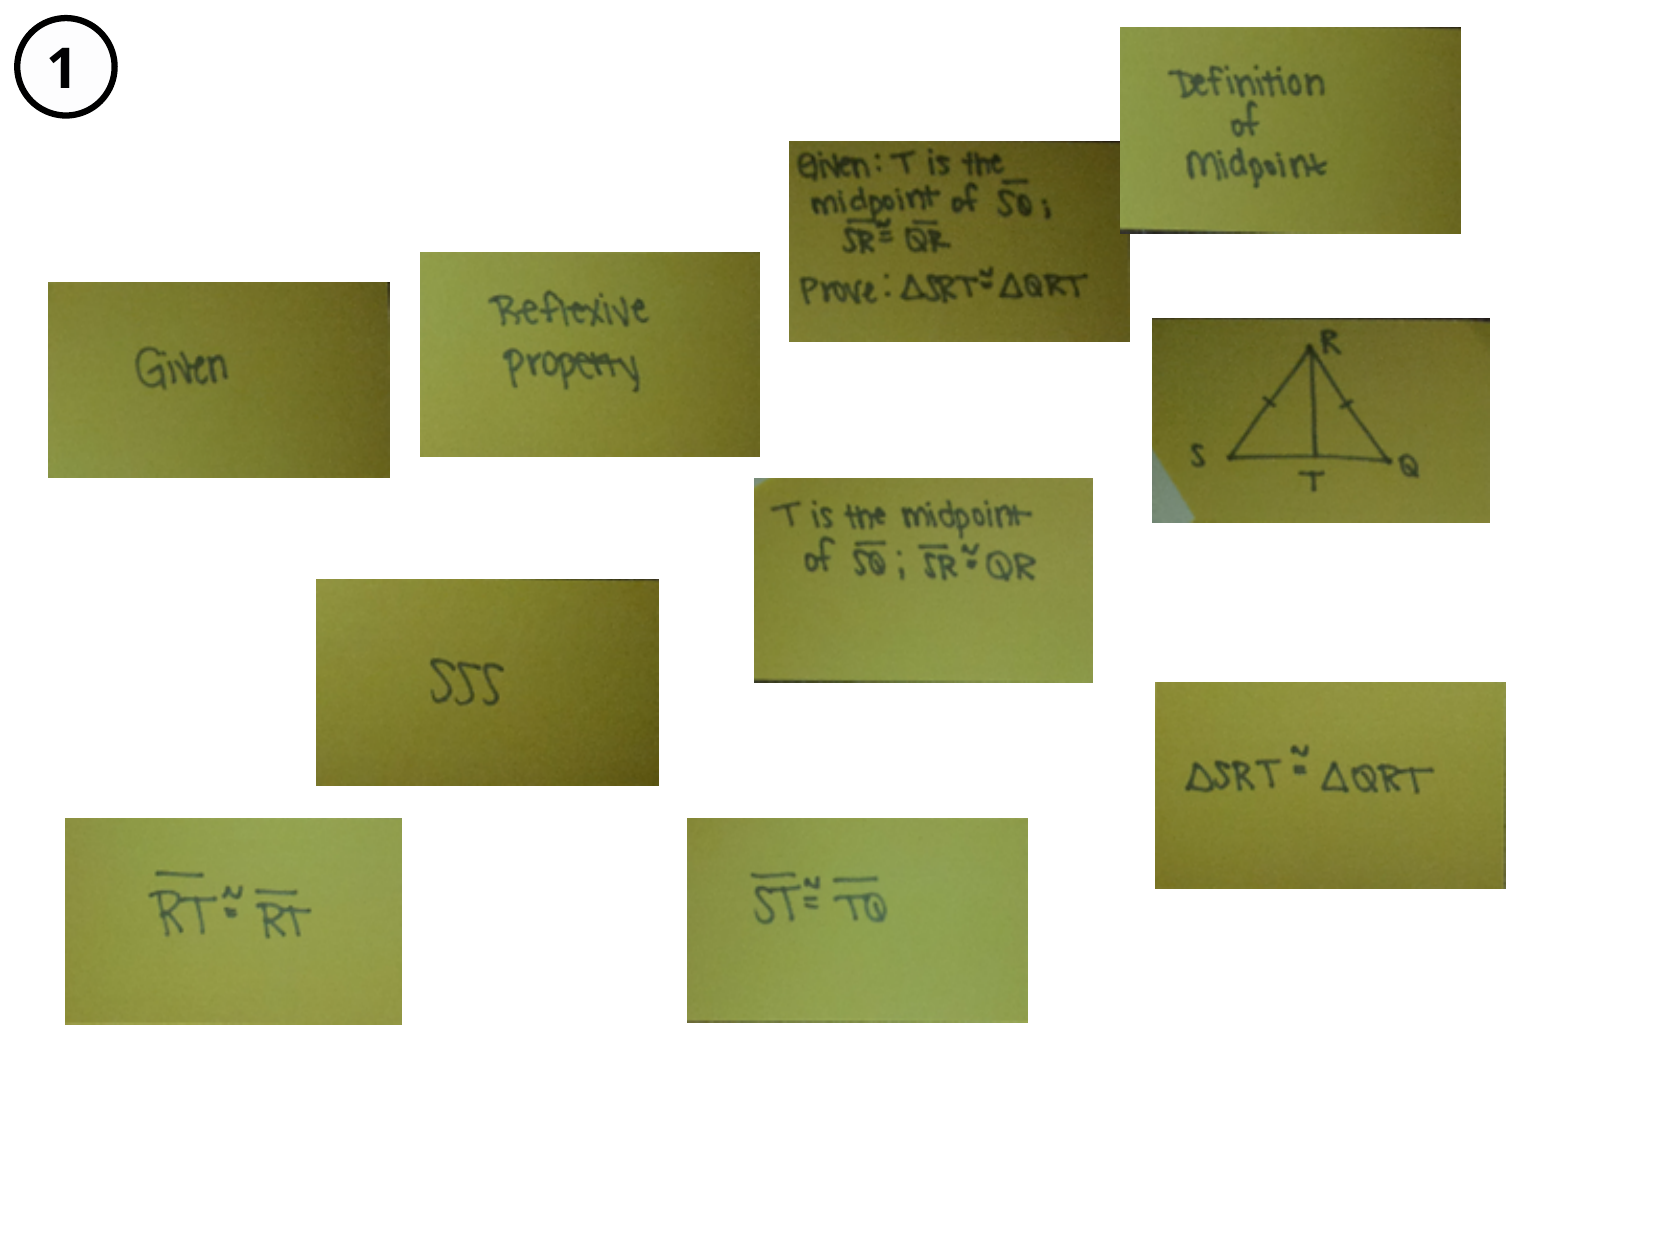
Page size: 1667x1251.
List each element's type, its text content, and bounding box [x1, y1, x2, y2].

picture [316, 579, 659, 786]
text_box [16, 17, 116, 117]
picture [1155, 682, 1506, 889]
picture [789, 27, 1461, 342]
picture [687, 818, 1028, 1023]
picture [754, 478, 1093, 683]
picture [419, 252, 760, 457]
picture [48, 282, 390, 479]
picture [65, 818, 402, 1025]
text_box 1 [31, 24, 39, 30]
picture [1152, 318, 1490, 523]
